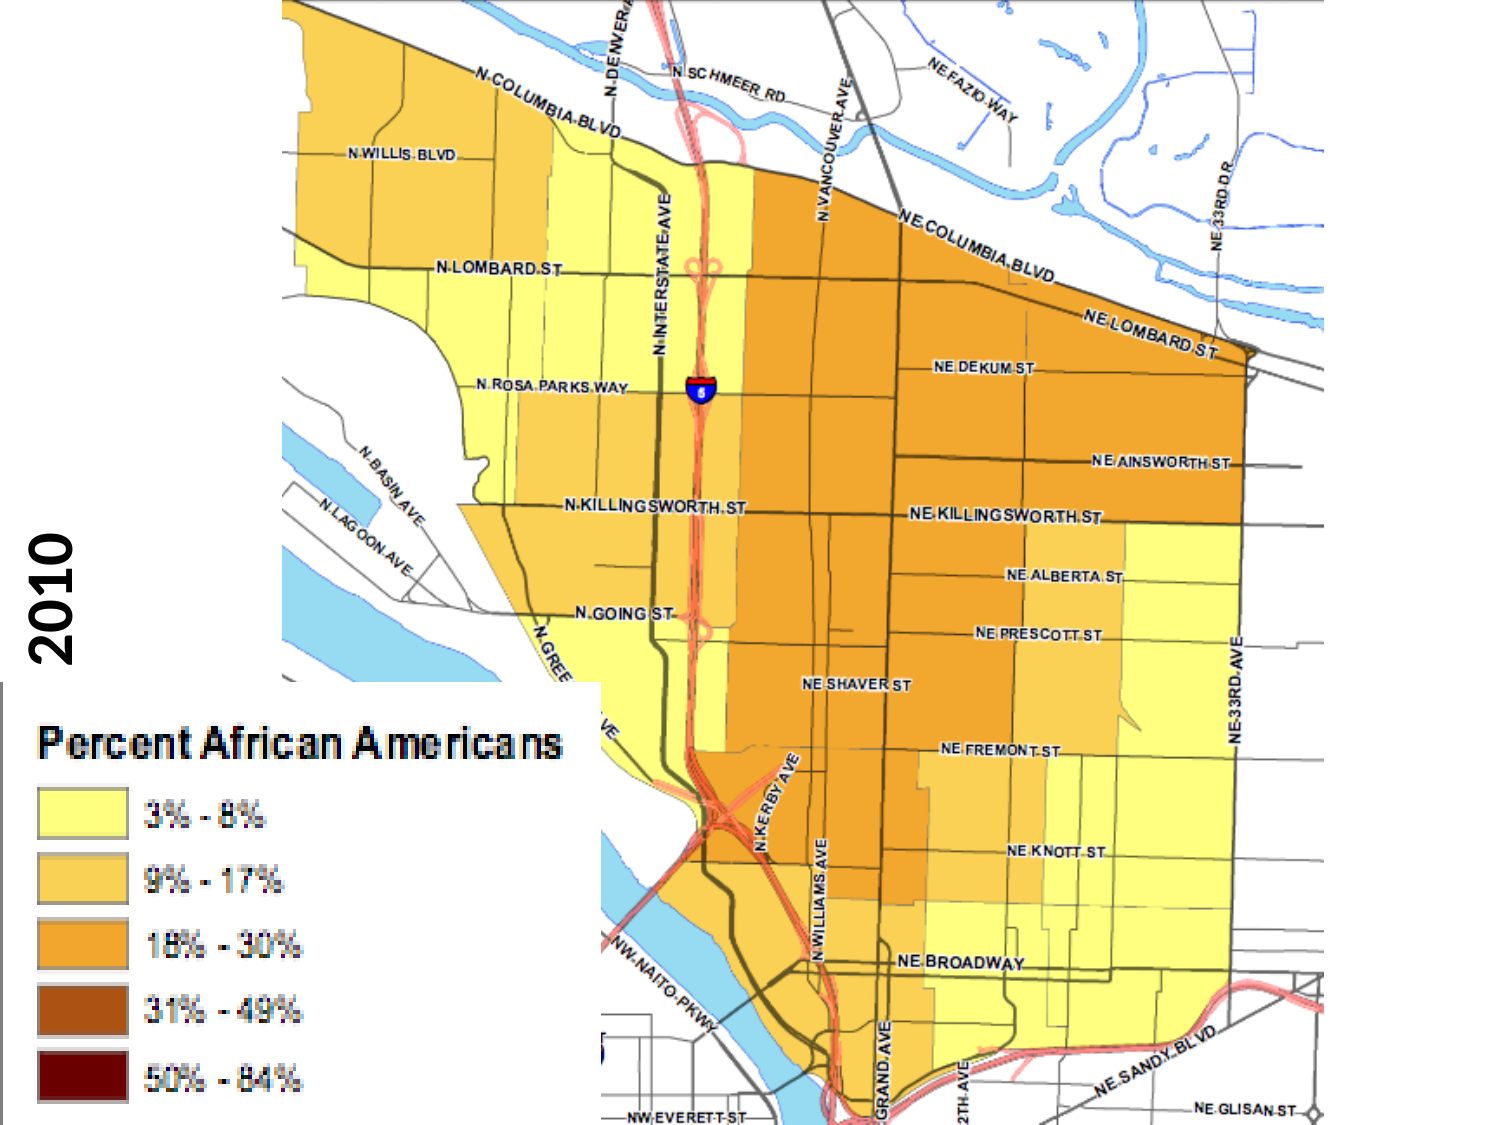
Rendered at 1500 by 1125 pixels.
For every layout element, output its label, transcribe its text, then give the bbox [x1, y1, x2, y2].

picture [0, 0, 1325, 1125]
subtitle 2010 [0, 75, 189, 680]
